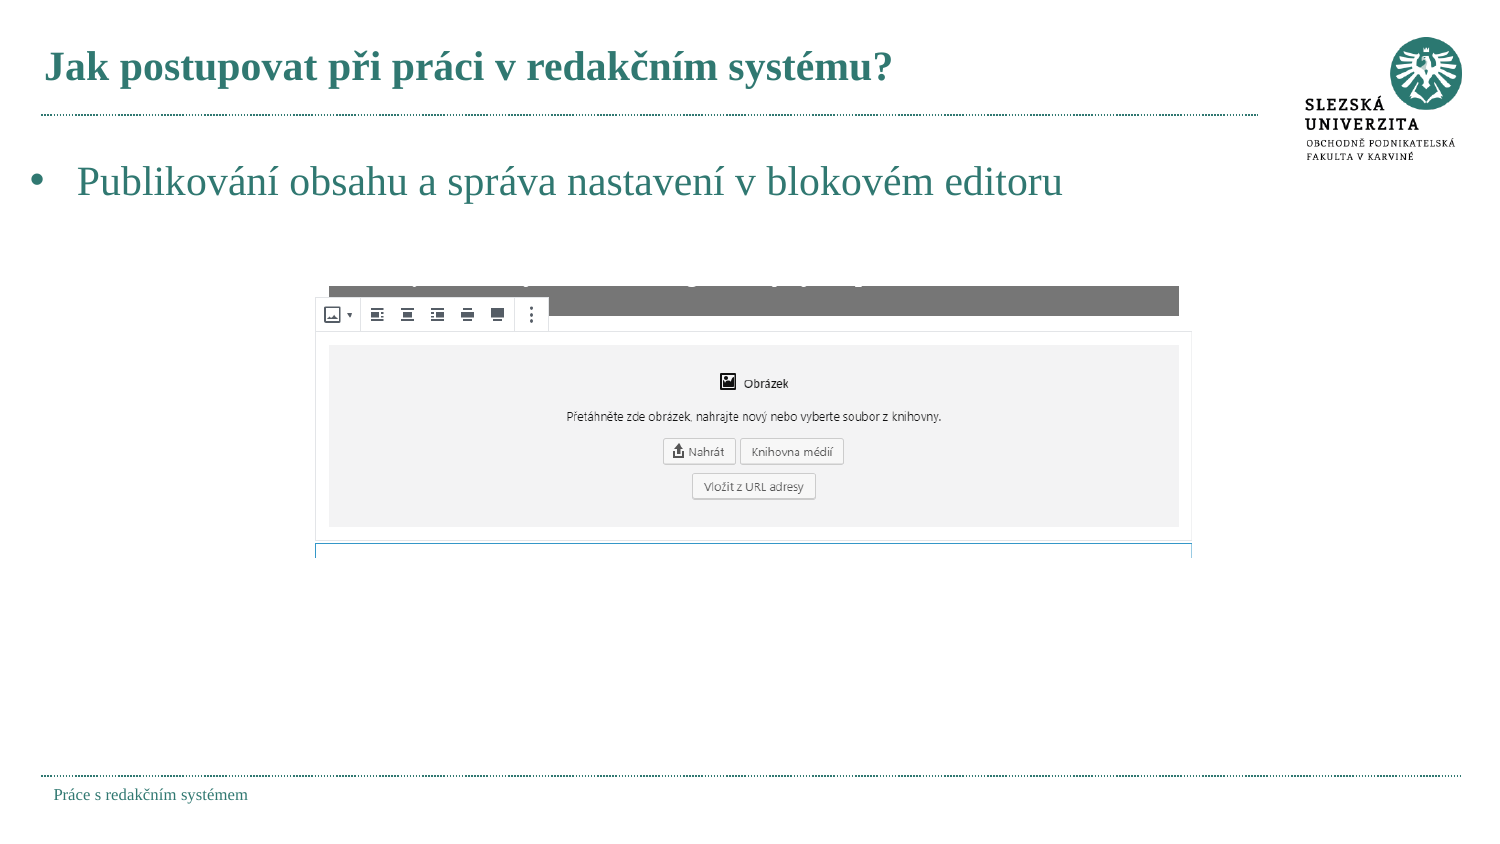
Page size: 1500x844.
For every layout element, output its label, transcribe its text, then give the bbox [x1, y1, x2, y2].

title Jak postupovat při práci v redakčním systému? [29, 31, 1306, 115]
footer Práce s redakčním systémem [38, 776, 514, 822]
picture [1305, 37, 1462, 160]
text_box [64, 212, 1353, 659]
text_box Publikování obsahu a správa nastavení v blokovém editoru [15, 146, 1388, 212]
picture [298, 286, 1202, 558]
